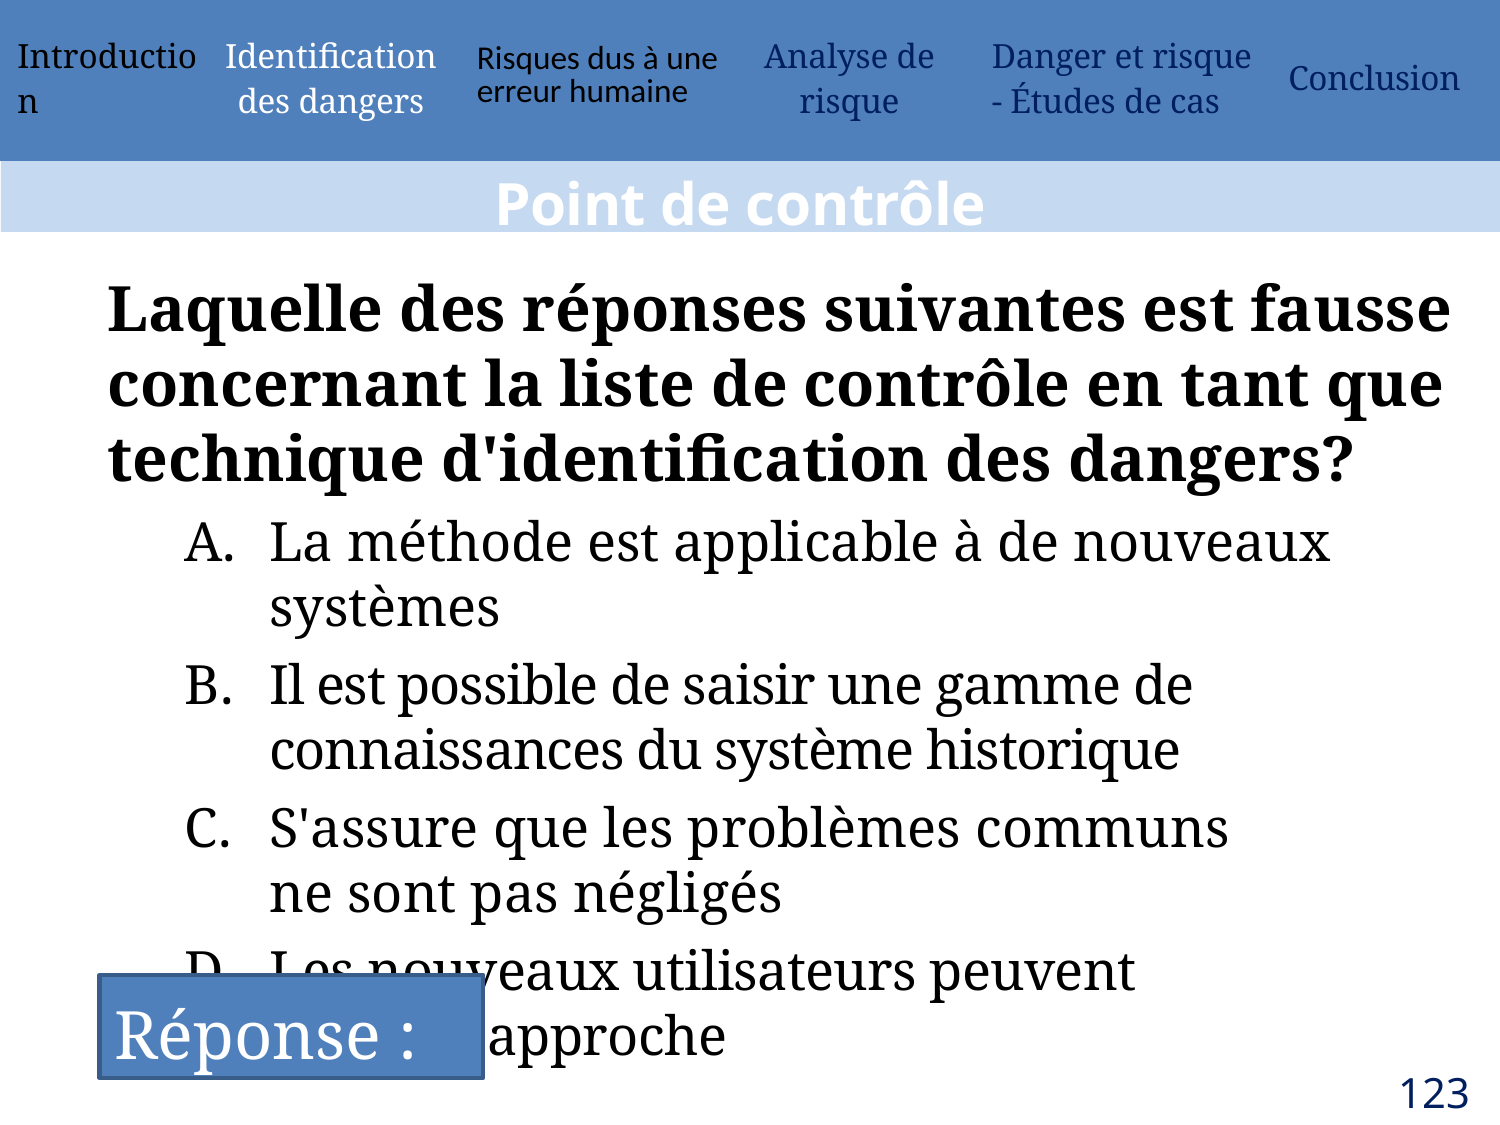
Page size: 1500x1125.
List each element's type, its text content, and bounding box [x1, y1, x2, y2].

table_header Analyse de risque [742, 28, 956, 128]
table_header Introduction [12, 28, 211, 128]
text_box Laquelle des réponses suivantes est fausse concernant la liste de contrôle en tant que technique d'identification des dangers? La méthode est applicable à de nouveaux systèmes Il est possible de saisir une gamme de connaissances du système historique S'assure que les problèmes communs ne sont pas négligés Les nouveaux utilisateurs peuvent utiliser l'approche [107, 269, 1500, 1067]
text_box Réponse : A [112, 992, 457, 1125]
table_header Danger et risque - Études de cas [956, 28, 1260, 128]
text_box Point de contrôle [492, 166, 1118, 237]
text_box [0, 161, 1500, 232]
text_box [0, 0, 1500, 161]
table_header Conclusion [1260, 28, 1488, 128]
table_header Identification des dangers [211, 28, 451, 128]
table_header Risques dus à une erreur humaine [451, 28, 742, 128]
text_box [99, 975, 484, 1078]
slide_number 123 [1394, 1066, 1487, 1125]
